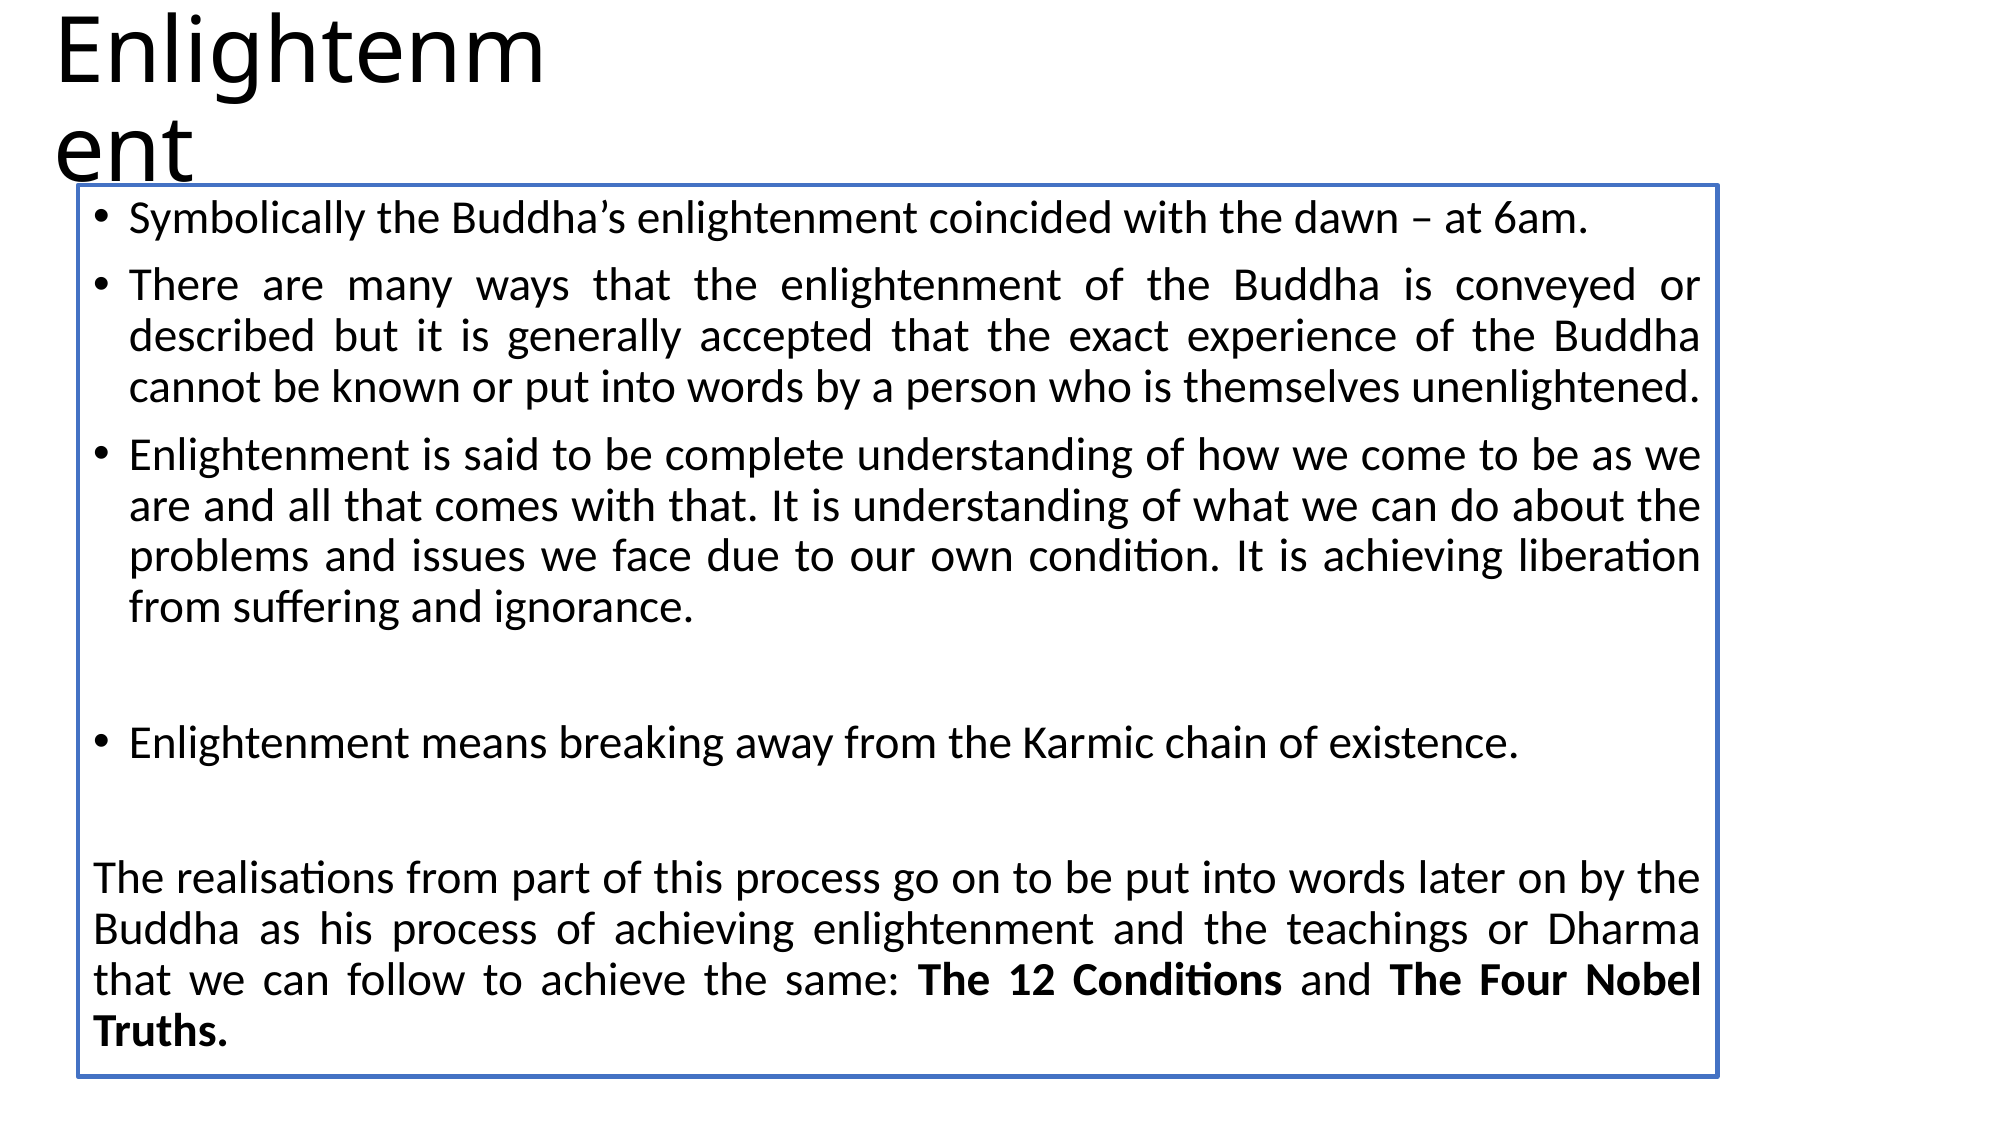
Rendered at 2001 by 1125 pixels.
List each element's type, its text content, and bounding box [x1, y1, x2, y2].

list Symbolically the Buddha’s enlightenment coincided with the dawn – at 6am. There are many ways that the enlightenment of the Buddha is conveyed or described but it is generally accepted that the exact experience of the Buddha cannot be known or put into words by a person who is themselves unenlightened. Enlightenment is said to be complete understanding of how we come to be as we are and all that comes with that. It is understanding of what we can do about the problems and issues we face due to our own condition. It is achieving liberation from suffering and ignorance. Enlightenment means breaking away from the Karmic chain of existence. The realisations from part of this process go on to be put into words later on by the Buddha as his process of achieving enlightenment and the teachings or Dharma that we can follow to achieve the same: The 12 Conditions and The Four Nobel Truths. [78, 185, 1718, 1077]
title Enlightenment [38, 33, 615, 171]
